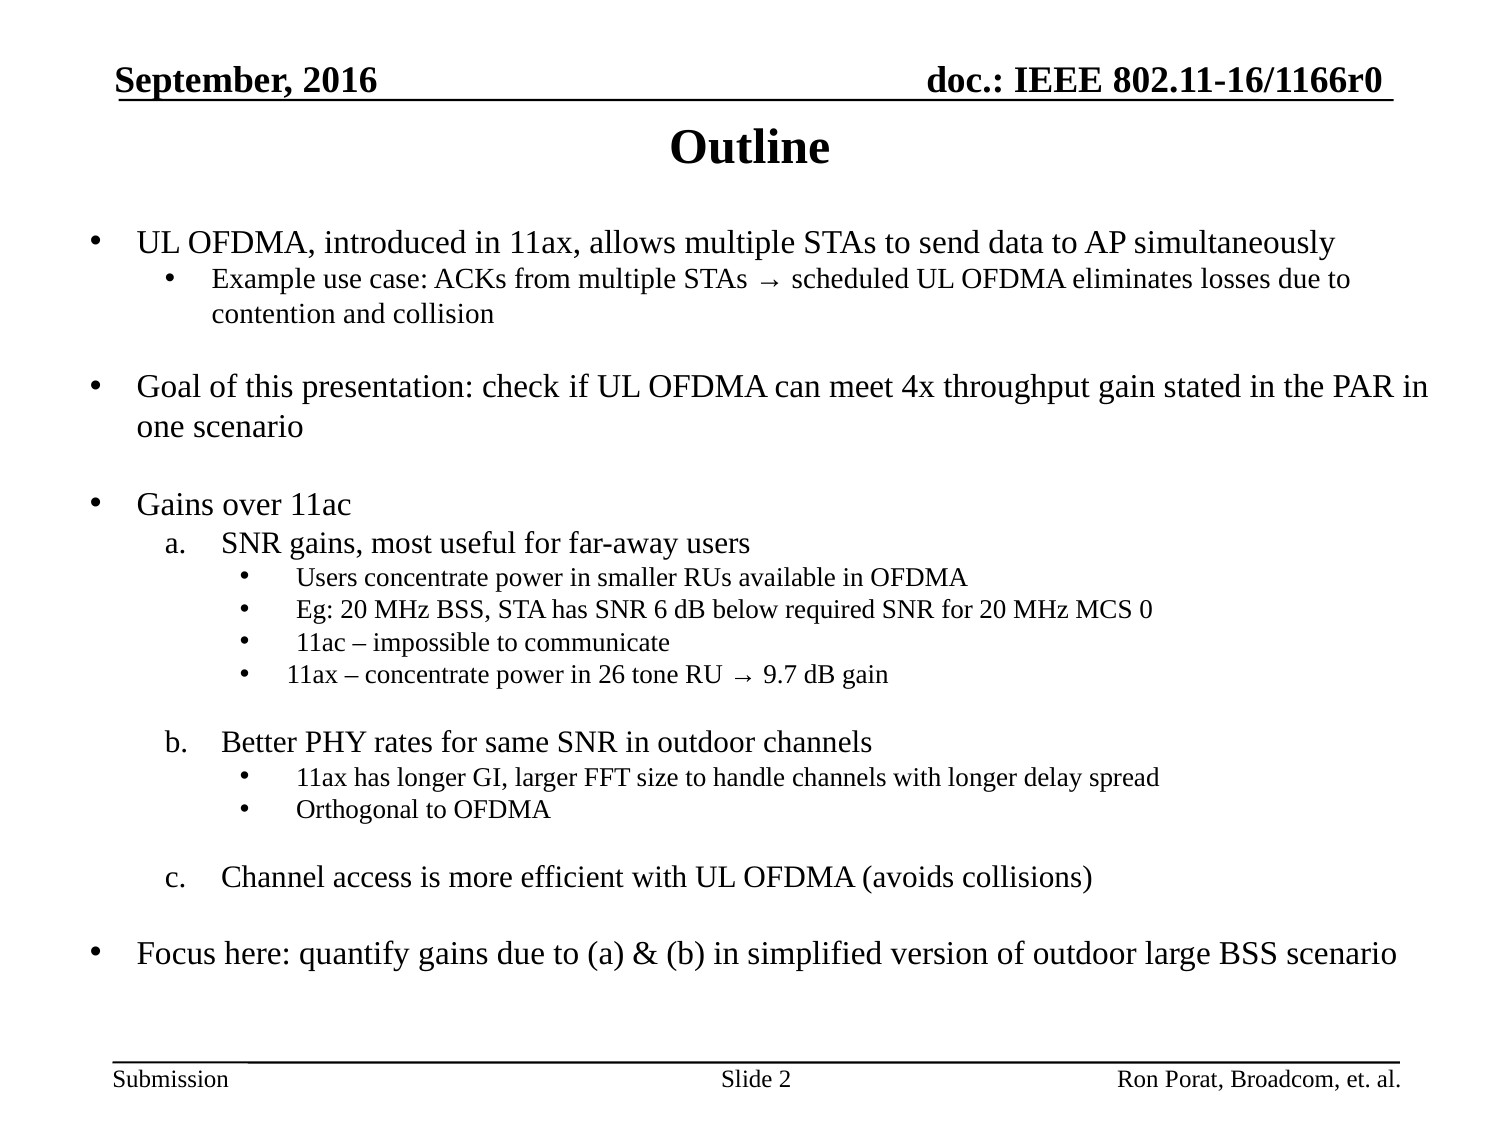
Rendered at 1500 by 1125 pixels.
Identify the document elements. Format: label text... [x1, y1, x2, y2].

text_box UL OFDMA, introduced in 11ax, allows multiple STAs to send data to AP simultaneously Example use case: ACKs from multiple STAs → scheduled UL OFDMA eliminates losses due to contention and collision Goal of this presentation: check if UL OFDMA can meet 4x throughput gain stated in the PAR in one scenario Gains over 11ac SNR gains, most useful for far-away users Users concentrate power in smaller RUs available in OFDMA Eg: 20 MHz BSS, STA has SNR 6 dB below required SNR for 20 MHz MCS 0 11ac – impossible to communicate 11ax ‒ concentrate power in 26 tone RU → 9.7 dB gain Better PHY rates for same SNR in outdoor channels 11ax has longer GI, larger FFT size to handle channels with longer delay spread Orthogonal to OFDMA Channel access is more efficient with UL OFDMA (avoids collisions) Focus here: quantify gains due to (a) & (b) in simplified version of outdoor large BSS scenario [75, 212, 1475, 979]
title Outline [112, 112, 1388, 176]
footer Ron Porat, Broadcom, et. al. [1113, 1061, 1402, 1093]
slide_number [114, 54, 381, 101]
slide_number Slide 2 [712, 1061, 800, 1093]
list [42, 223, 1481, 1001]
